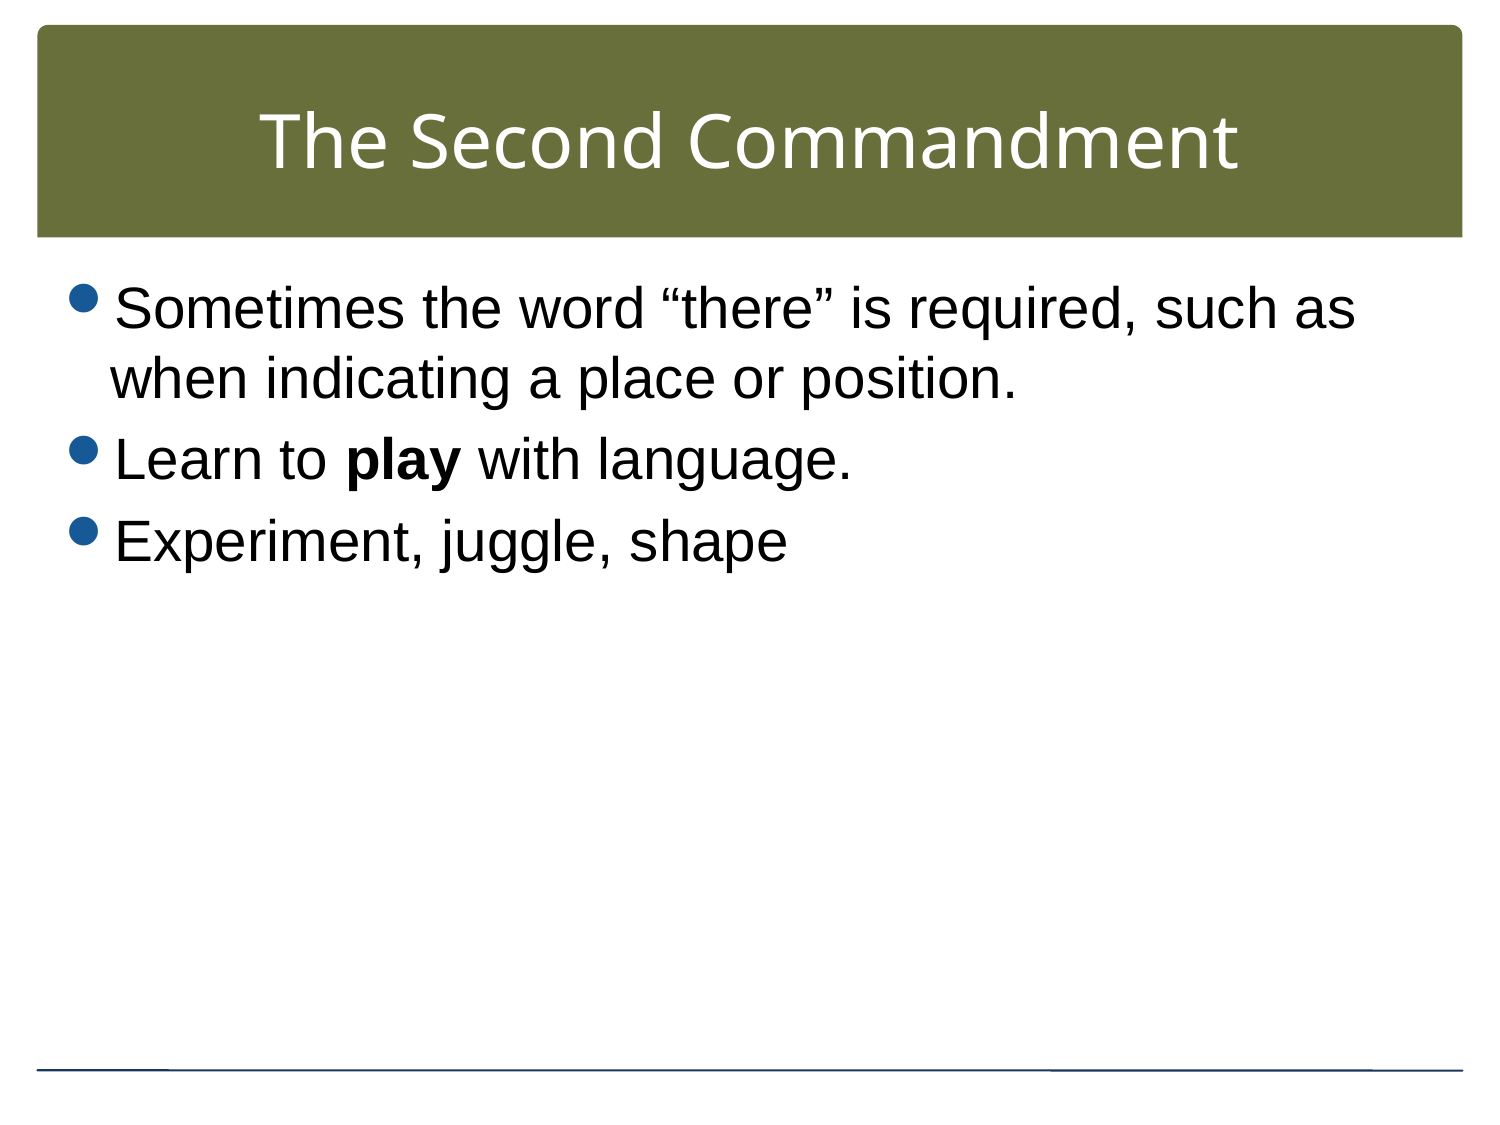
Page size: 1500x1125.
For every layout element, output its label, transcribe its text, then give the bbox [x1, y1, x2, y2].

list Sometimes the word “there” is required, such as when indicating a place or position. Learn to play with language. Experiment, juggle, shape [50, 262, 1450, 1050]
title The Second Commandment [50, 45, 1450, 233]
